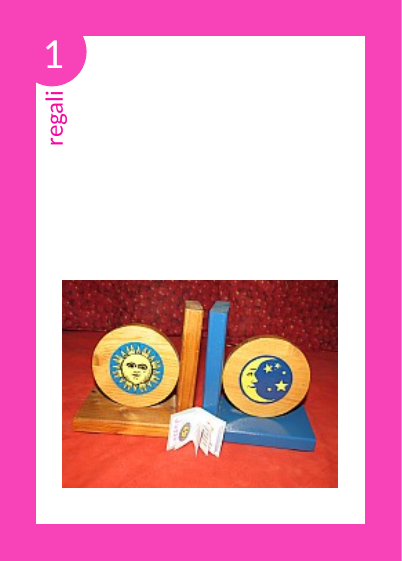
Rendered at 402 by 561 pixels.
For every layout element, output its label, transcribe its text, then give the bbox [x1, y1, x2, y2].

picture [62, 280, 338, 488]
text_box 1 [16, 16, 88, 88]
text_box regali [38, 90, 69, 211]
text_box [16, 16, 384, 544]
